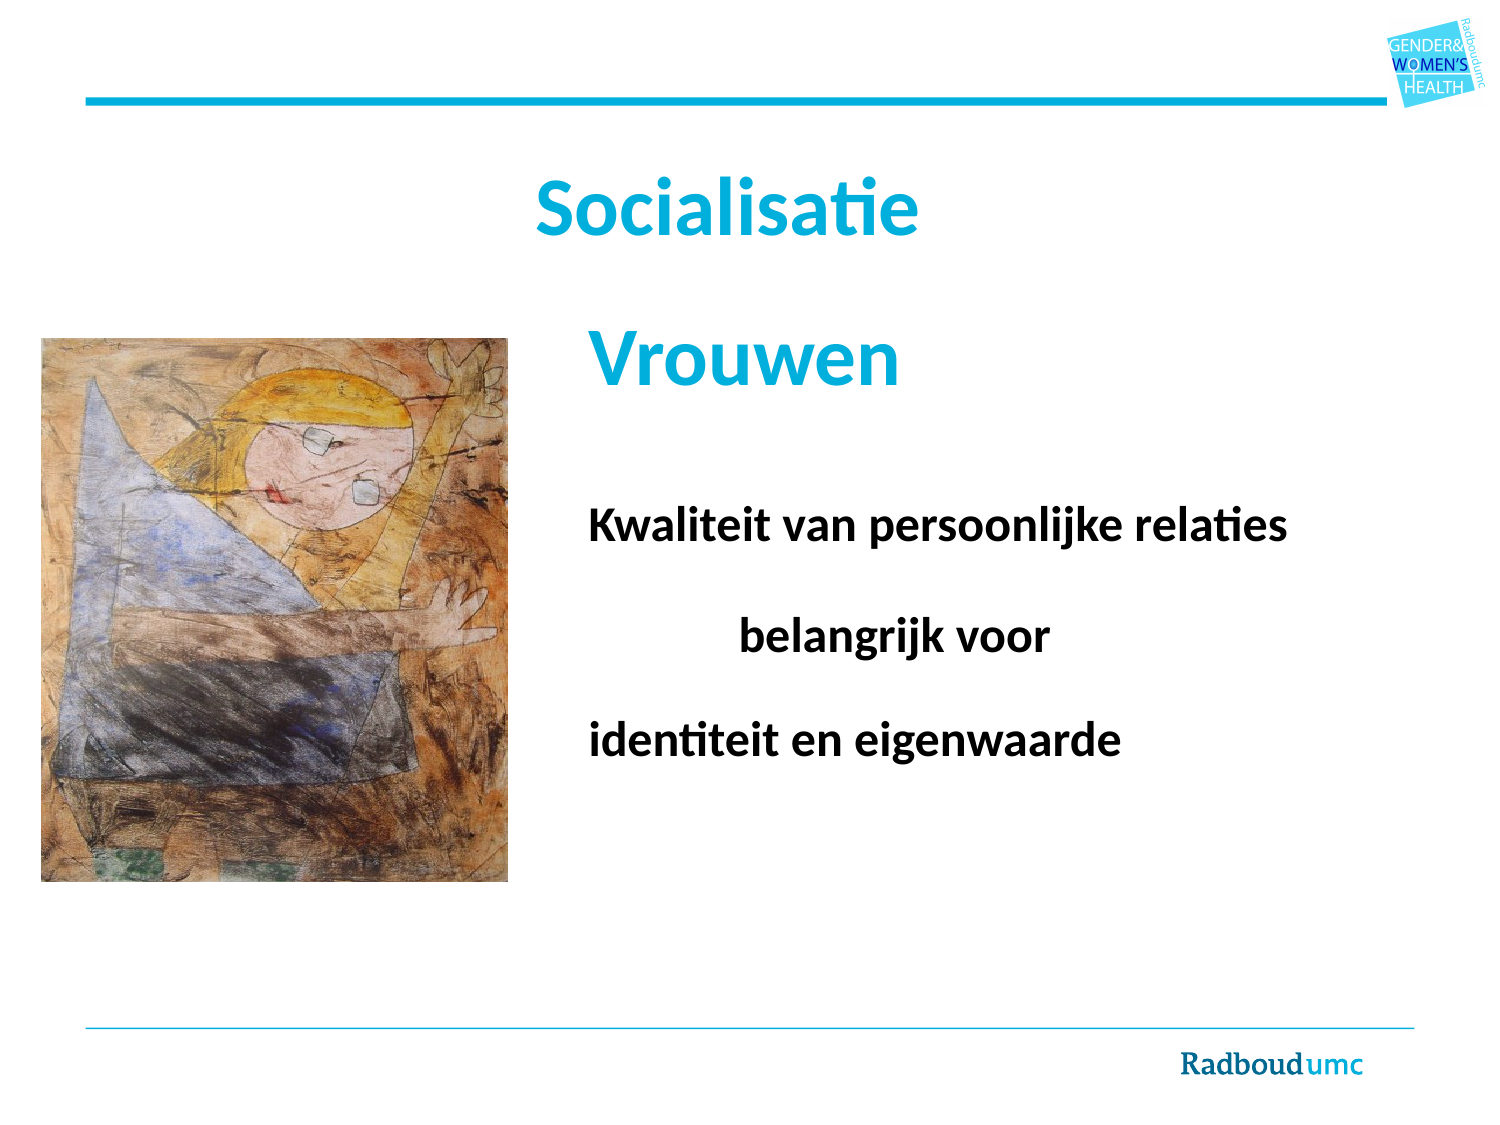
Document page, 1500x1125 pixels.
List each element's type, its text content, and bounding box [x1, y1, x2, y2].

title Socialisatie [85, 164, 1415, 253]
picture [1387, 18, 1485, 108]
list Vrouwen Kwaliteit van persoonlijke relaties belangrijk voor identiteit en eigenwaarde [85, 297, 1415, 975]
picture [40, 337, 508, 882]
